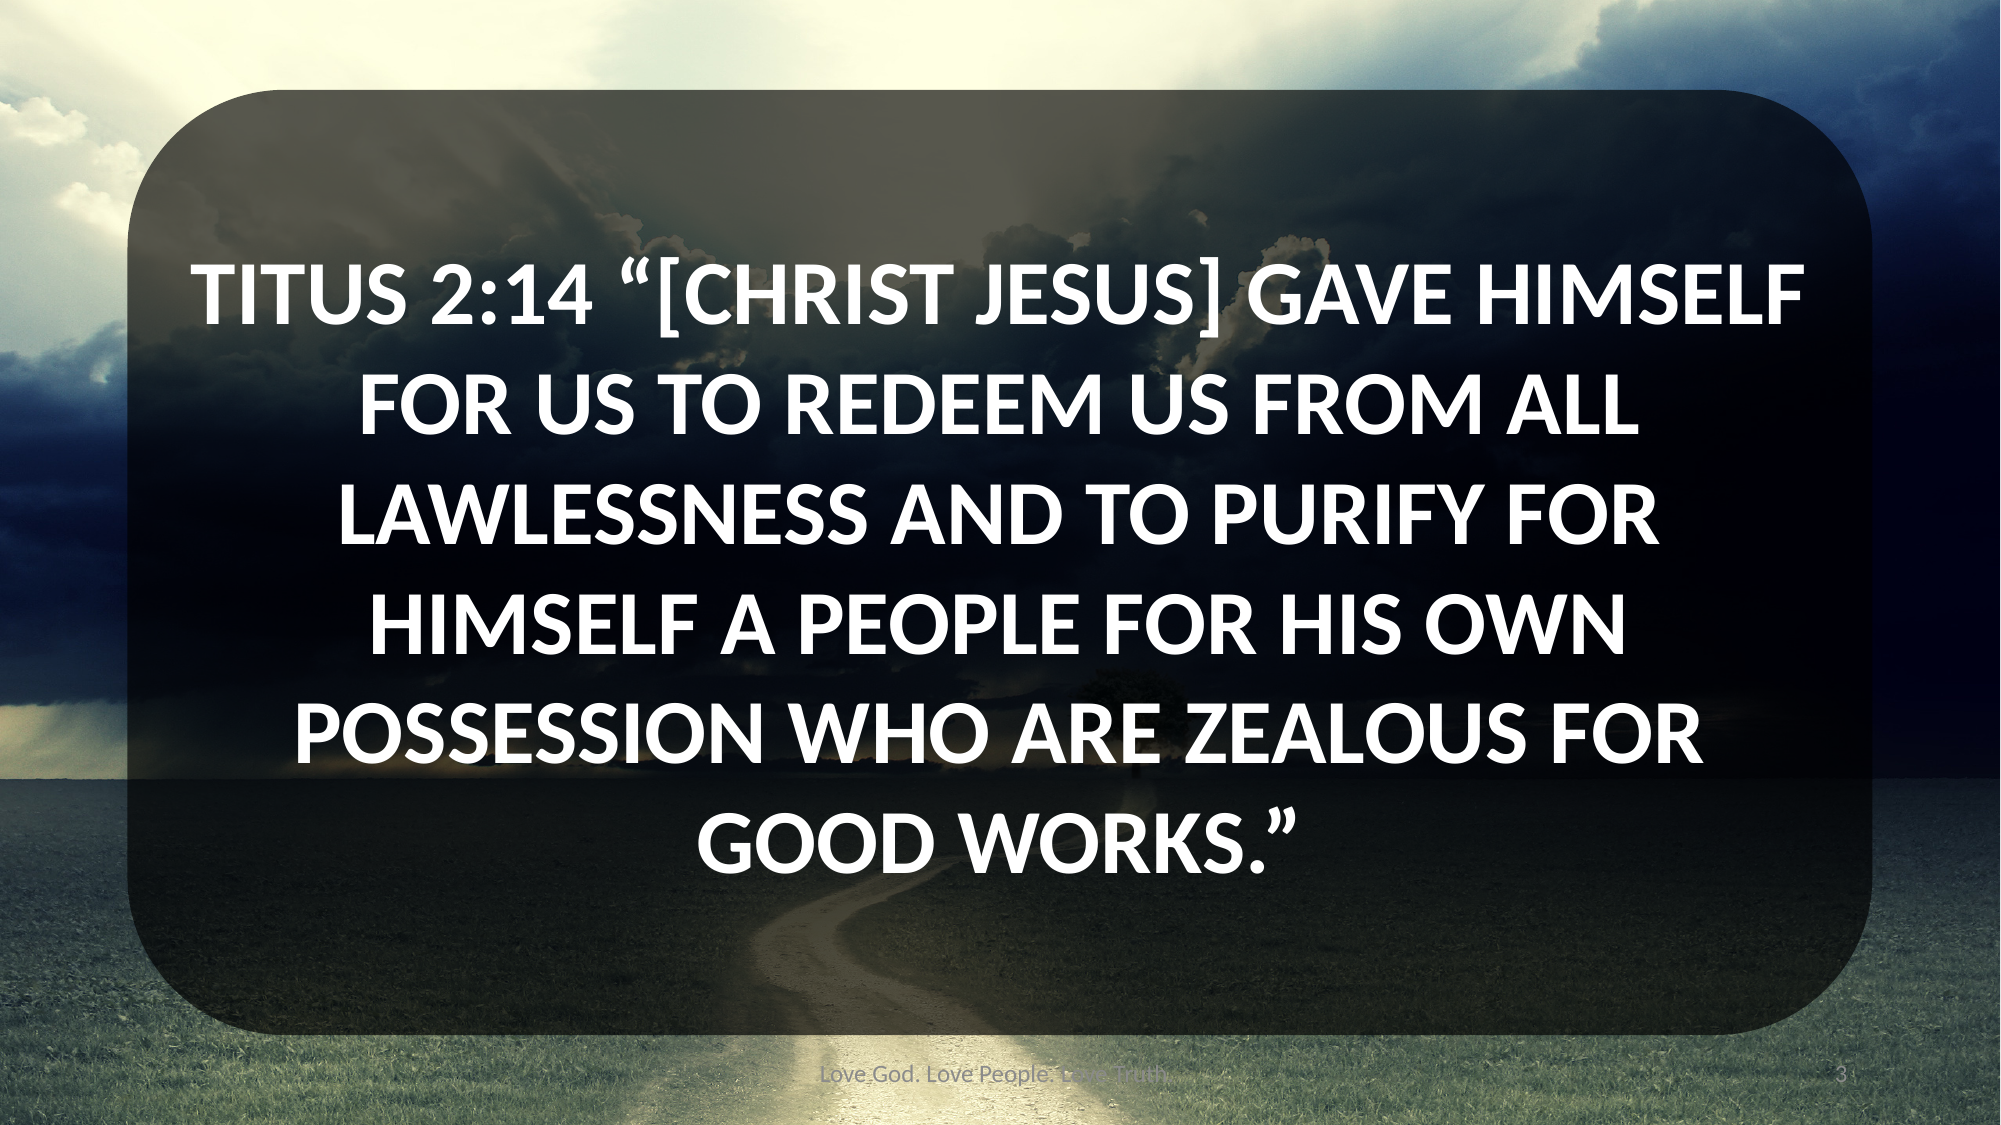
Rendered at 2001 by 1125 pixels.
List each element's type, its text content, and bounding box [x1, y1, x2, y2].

footer Love God. Love People. Love Truth. [662, 1042, 1338, 1103]
text_box TITUS 2:14 “[CHRIST JESUS] GAVE HIMSELF FOR US TO REDEEM US FROM ALL LAWLESSNESS AND TO PURIFY FOR HIMSELF A PEOPLE FOR HIS OWN POSSESSION WHO ARE ZEALOUS FOR GOOD WORKS.” [126, 88, 1874, 1037]
picture [0, 0, 2001, 1125]
slide_number 3 [1412, 1042, 1863, 1103]
